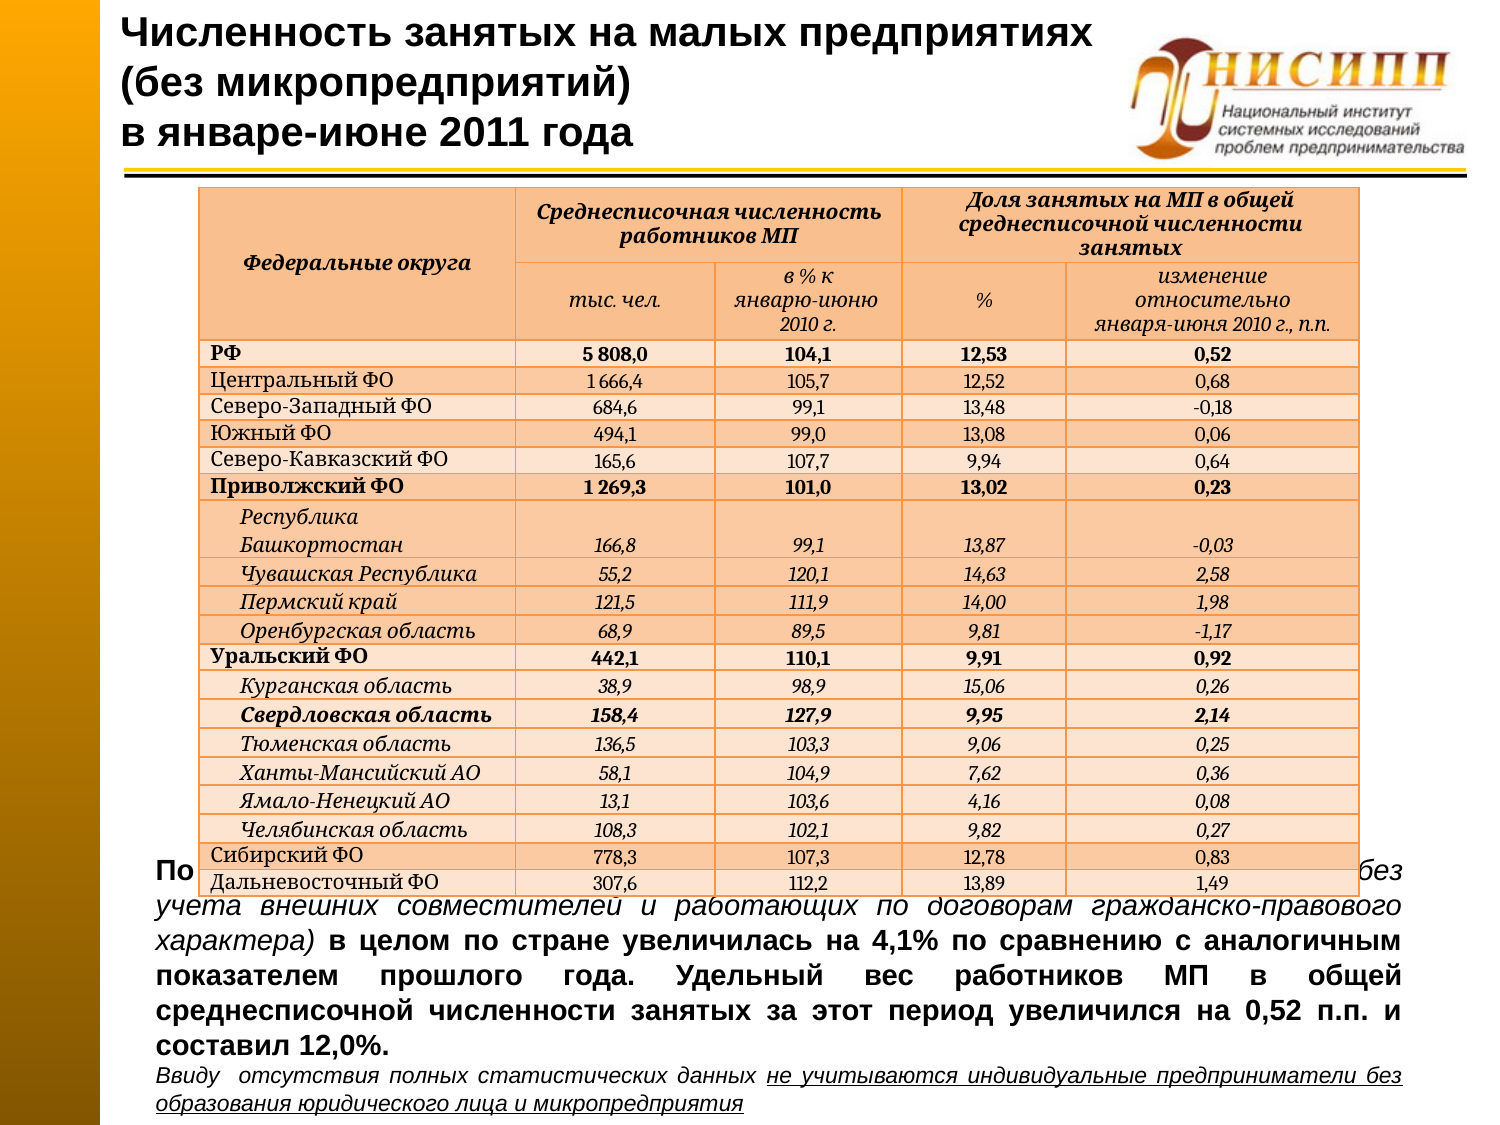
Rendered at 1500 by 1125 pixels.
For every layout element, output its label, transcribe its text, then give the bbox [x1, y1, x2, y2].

table_header Федеральные округа [200, 188, 515, 339]
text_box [123, 33, 1468, 177]
table_cell -0,18 [1067, 395, 1358, 419]
table_cell 0,64 [1067, 448, 1358, 473]
table_cell 442,1 [516, 645, 714, 669]
table_cell 9,82 [903, 815, 1065, 842]
table_cell 111,9 [716, 587, 901, 614]
table_cell 0,25 [1067, 729, 1358, 756]
table_cell 102,1 [716, 815, 901, 842]
table_cell 13,02 [903, 474, 1065, 499]
table_cell -0,03 [1067, 501, 1358, 557]
table_cell 14,00 [903, 587, 1065, 614]
table_cell 13,1 [516, 786, 714, 813]
table_cell 9,06 [903, 729, 1065, 756]
table_cell 7,62 [903, 758, 1065, 784]
table_cell Тюменская область [200, 729, 515, 756]
table_cell 2,58 [1067, 558, 1358, 585]
table_cell 58,1 [516, 758, 714, 784]
table_cell 1 269,3 [516, 474, 714, 499]
table_cell 1,98 [1067, 587, 1358, 614]
table_cell Приволжский ФО [200, 474, 515, 499]
table_cell Ямало-Ненецкий АО [200, 786, 515, 813]
table_cell 13,48 [903, 395, 1065, 419]
table_cell 99,1 [716, 501, 901, 557]
table_cell 0,26 [1067, 671, 1358, 698]
text_box [100, 175, 1451, 1045]
table_cell 165,6 [516, 448, 714, 473]
table_cell 1 666,4 [516, 368, 714, 393]
table_cell 108,3 [516, 815, 714, 842]
table_cell 12,78 [903, 844, 1065, 869]
table_cell 13,87 [903, 501, 1065, 557]
table_cell 38,9 [516, 671, 714, 698]
table_cell 112,2 [716, 870, 901, 895]
table_cell 0,23 [1067, 474, 1358, 499]
table_cell 494,1 [516, 421, 714, 446]
table_cell в % к январю-июню 2010 г. [716, 263, 901, 339]
table_cell 0,83 [1067, 844, 1358, 869]
table_cell Сибирский ФО [200, 844, 515, 869]
table_cell Южный ФО [200, 421, 515, 446]
table_cell Курганская область [200, 671, 515, 698]
table_cell Северо-Западный ФО [200, 395, 515, 419]
table_cell 12,52 [903, 368, 1065, 393]
table_header Доля занятых на МП в общей среднесписочной численности занятых [903, 188, 1358, 262]
table_cell 13,08 [903, 421, 1065, 446]
table_cell 107,3 [716, 844, 901, 869]
table_cell 104,9 [716, 758, 901, 784]
table_cell 9,81 [903, 616, 1065, 643]
table_cell Уральский ФО [200, 645, 515, 669]
table_cell 121,5 [516, 587, 714, 614]
table_cell Пермский край [200, 587, 515, 614]
table_cell Чувашская Республика [200, 558, 515, 585]
table_cell 0,92 [1067, 645, 1358, 669]
table_cell 9,91 [903, 645, 1065, 669]
table_cell 12,53 [903, 341, 1065, 366]
table_cell 166,8 [516, 501, 714, 557]
table_cell Оренбургская область [200, 616, 515, 643]
table_cell 684,6 [516, 395, 714, 419]
table_cell 9,94 [903, 448, 1065, 473]
text_box По итогам января-июня 2011 года среднесписочная численность занятых на МП (без учета внешних совместителей и работающих по договорам гражданско-правового характера) в целом по стране увеличилась на 4,1% по сравнению с аналогичным показателем прошлого года. Удельный вес работников МП в общей среднесписочной численности занятых за этот период увеличился на 0,52 п.п. и составил 12,0%. Ввиду отсутствия полных статистических данных не учитываются индивидуальные предприниматели без образования юридического лица и микропредприятия [138, 842, 1420, 1033]
table_cell 1,49 [1067, 870, 1358, 895]
table_cell 105,7 [716, 368, 901, 393]
table_cell 68,9 [516, 616, 714, 643]
table_cell 127,9 [716, 700, 901, 727]
table_cell 0,36 [1067, 758, 1358, 784]
table_cell 4,16 [903, 786, 1065, 813]
table_cell 13,89 [903, 870, 1065, 895]
table_cell 2,14 [1067, 700, 1358, 727]
table_cell Республика Башкортостан [200, 501, 515, 557]
table_cell 89,5 [716, 616, 901, 643]
table_cell 307,6 [516, 870, 714, 895]
table_cell -1,17 [1067, 616, 1358, 643]
table_header Среднесписочная численность работников МП [516, 188, 901, 262]
table_cell 0,06 [1067, 421, 1358, 446]
table_cell 15,06 [903, 671, 1065, 698]
table_cell 103,3 [716, 729, 901, 756]
table_cell 99,1 [716, 395, 901, 419]
table_cell % [903, 263, 1065, 339]
text_box [0, 0, 100, 1125]
table_cell 14,63 [903, 558, 1065, 585]
table_cell 98,9 [716, 671, 901, 698]
table_cell 778,3 [516, 844, 714, 869]
table_cell 99,0 [716, 421, 901, 446]
text_box Численность занятых на малых предприятиях (без микропредприятий) в январе-июне 2011 года [105, 0, 1137, 163]
table_cell 136,5 [516, 729, 714, 756]
table_cell Свердловская область [200, 700, 515, 727]
table_cell 101,0 [716, 474, 901, 499]
table_cell 9,95 [903, 700, 1065, 727]
table_cell РФ [200, 341, 515, 366]
table_cell 0,27 [1067, 815, 1358, 842]
table_cell тыс. чел. [516, 263, 714, 339]
table_cell 120,1 [716, 558, 901, 585]
table_cell изменение относительно января-июня 2010 г., п.п. [1067, 263, 1358, 339]
table_cell 5 808,0 [516, 341, 714, 366]
table_cell 158,4 [516, 700, 714, 727]
table_cell 103,6 [716, 786, 901, 813]
table_cell 107,7 [716, 448, 901, 473]
table_cell Челябинская область [200, 815, 515, 842]
table_cell Ханты-Мансийский АО [200, 758, 515, 784]
table_cell Центральный ФО [200, 368, 515, 393]
table_cell 110,1 [716, 645, 901, 669]
table_cell 0,08 [1067, 786, 1358, 813]
table_cell 104,1 [716, 341, 901, 366]
table_cell 0,68 [1067, 368, 1358, 393]
table_cell 0,52 [1067, 341, 1358, 366]
table_cell 55,2 [516, 558, 714, 585]
table_cell Дальневосточный ФО [200, 870, 515, 895]
table_cell Северо-Кавказский ФО [200, 448, 515, 473]
